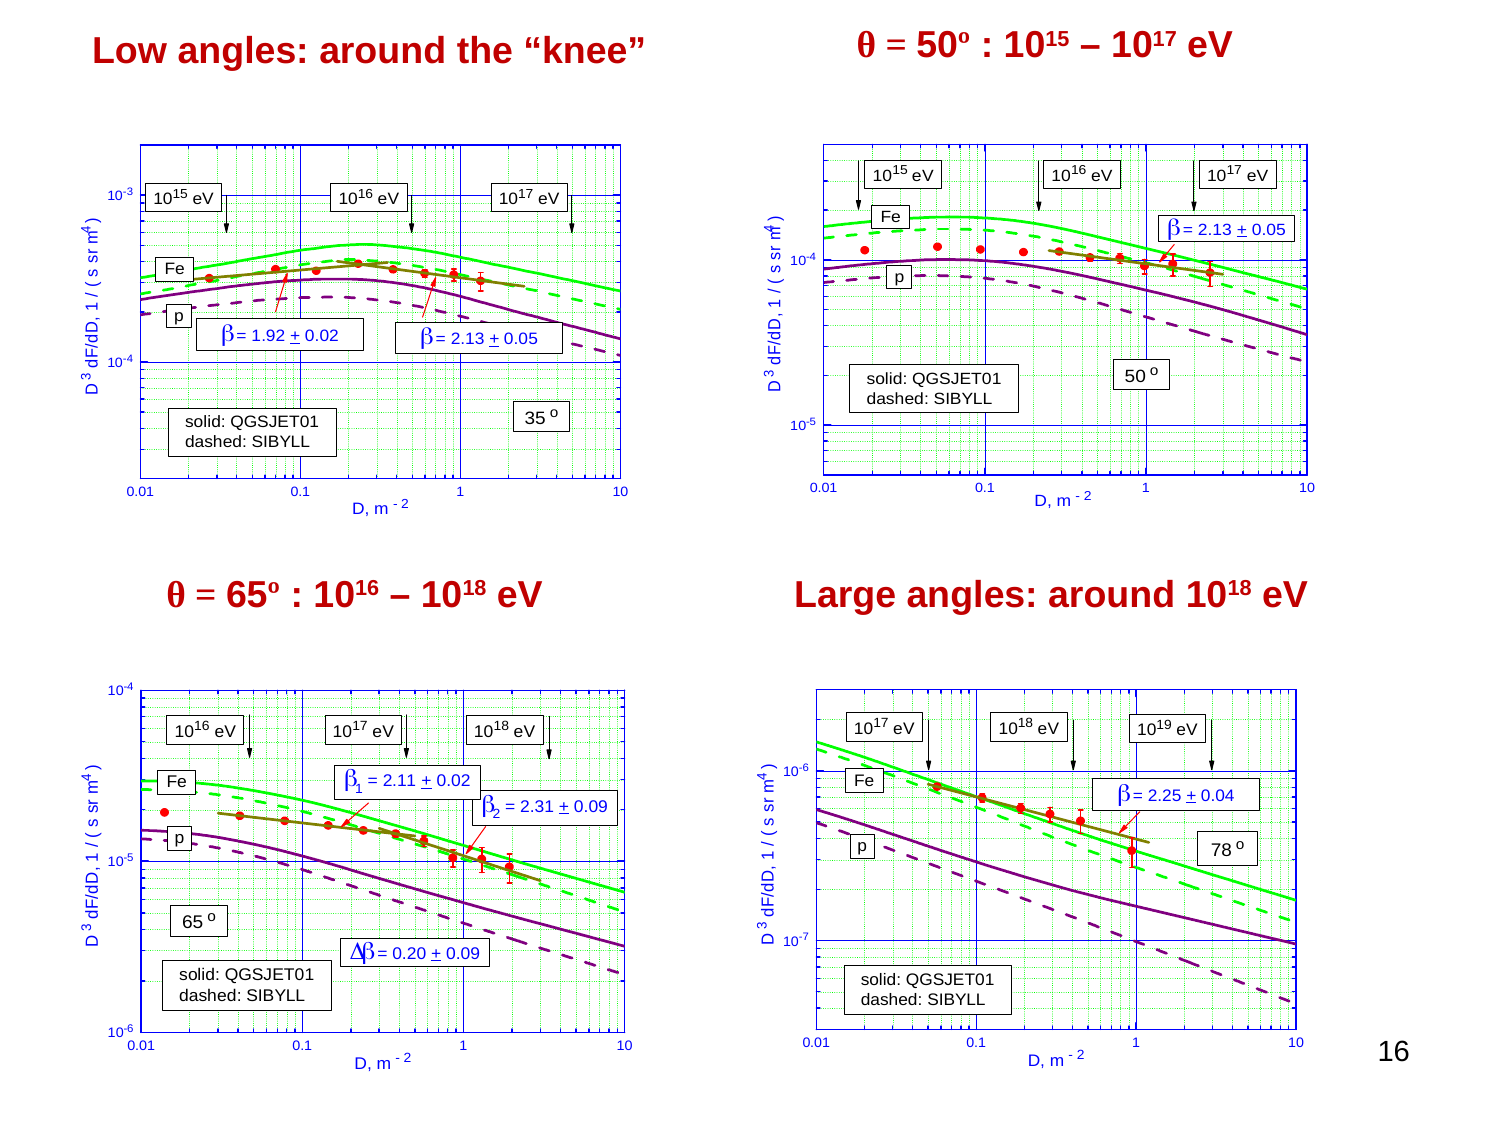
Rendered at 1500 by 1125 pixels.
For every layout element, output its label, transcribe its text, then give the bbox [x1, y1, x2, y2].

text_box Large angles: around 1018 eV [749, 562, 1353, 620]
slide_number 16 [1368, 1024, 1425, 1103]
text_box Low angles: around the “knee” [35, 7, 703, 90]
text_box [40, 77, 689, 554]
text_box θ = 50º : 1015 – 1017 eV [714, 7, 1365, 79]
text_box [716, 621, 1365, 1106]
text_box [40, 621, 694, 1110]
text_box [723, 77, 1376, 545]
text_box θ = 65º : 1016 – 1018 eV [76, 562, 633, 620]
